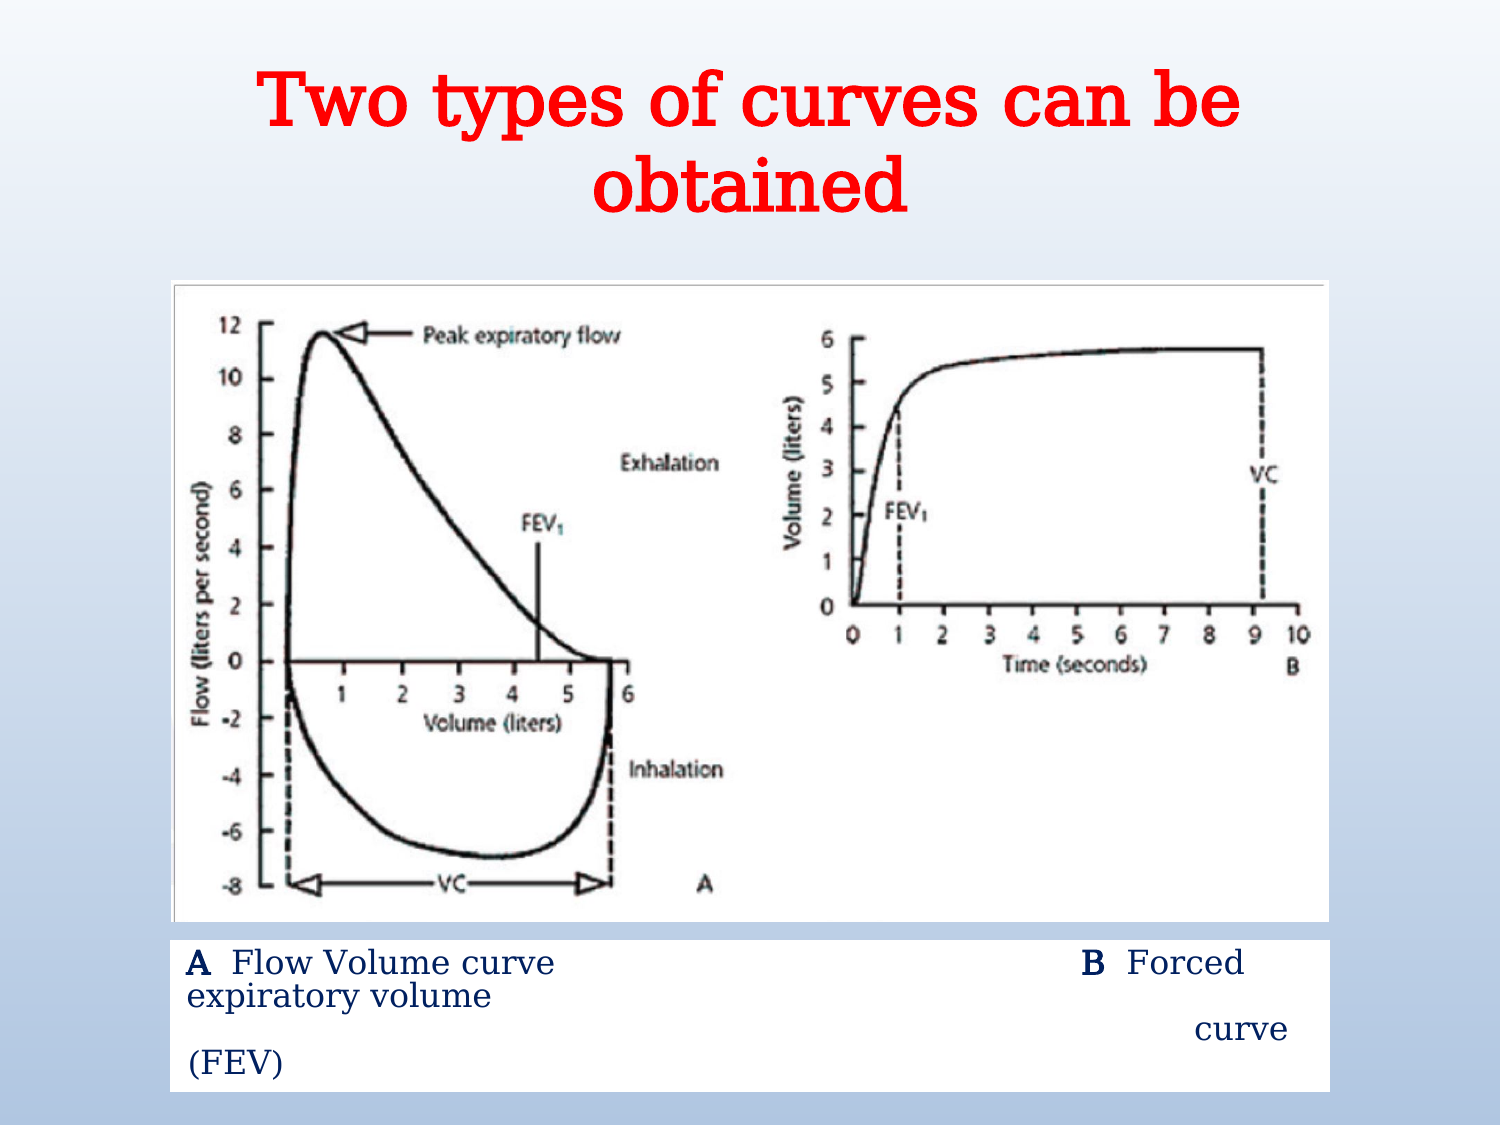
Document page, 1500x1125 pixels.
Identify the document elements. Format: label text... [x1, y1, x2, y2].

title Two types of curves can be obtained [75, 45, 1425, 233]
table_header A Flow Volume curve B Forced expiratory volume curve (FEV) [172, 941, 1328, 1086]
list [170, 280, 1330, 922]
